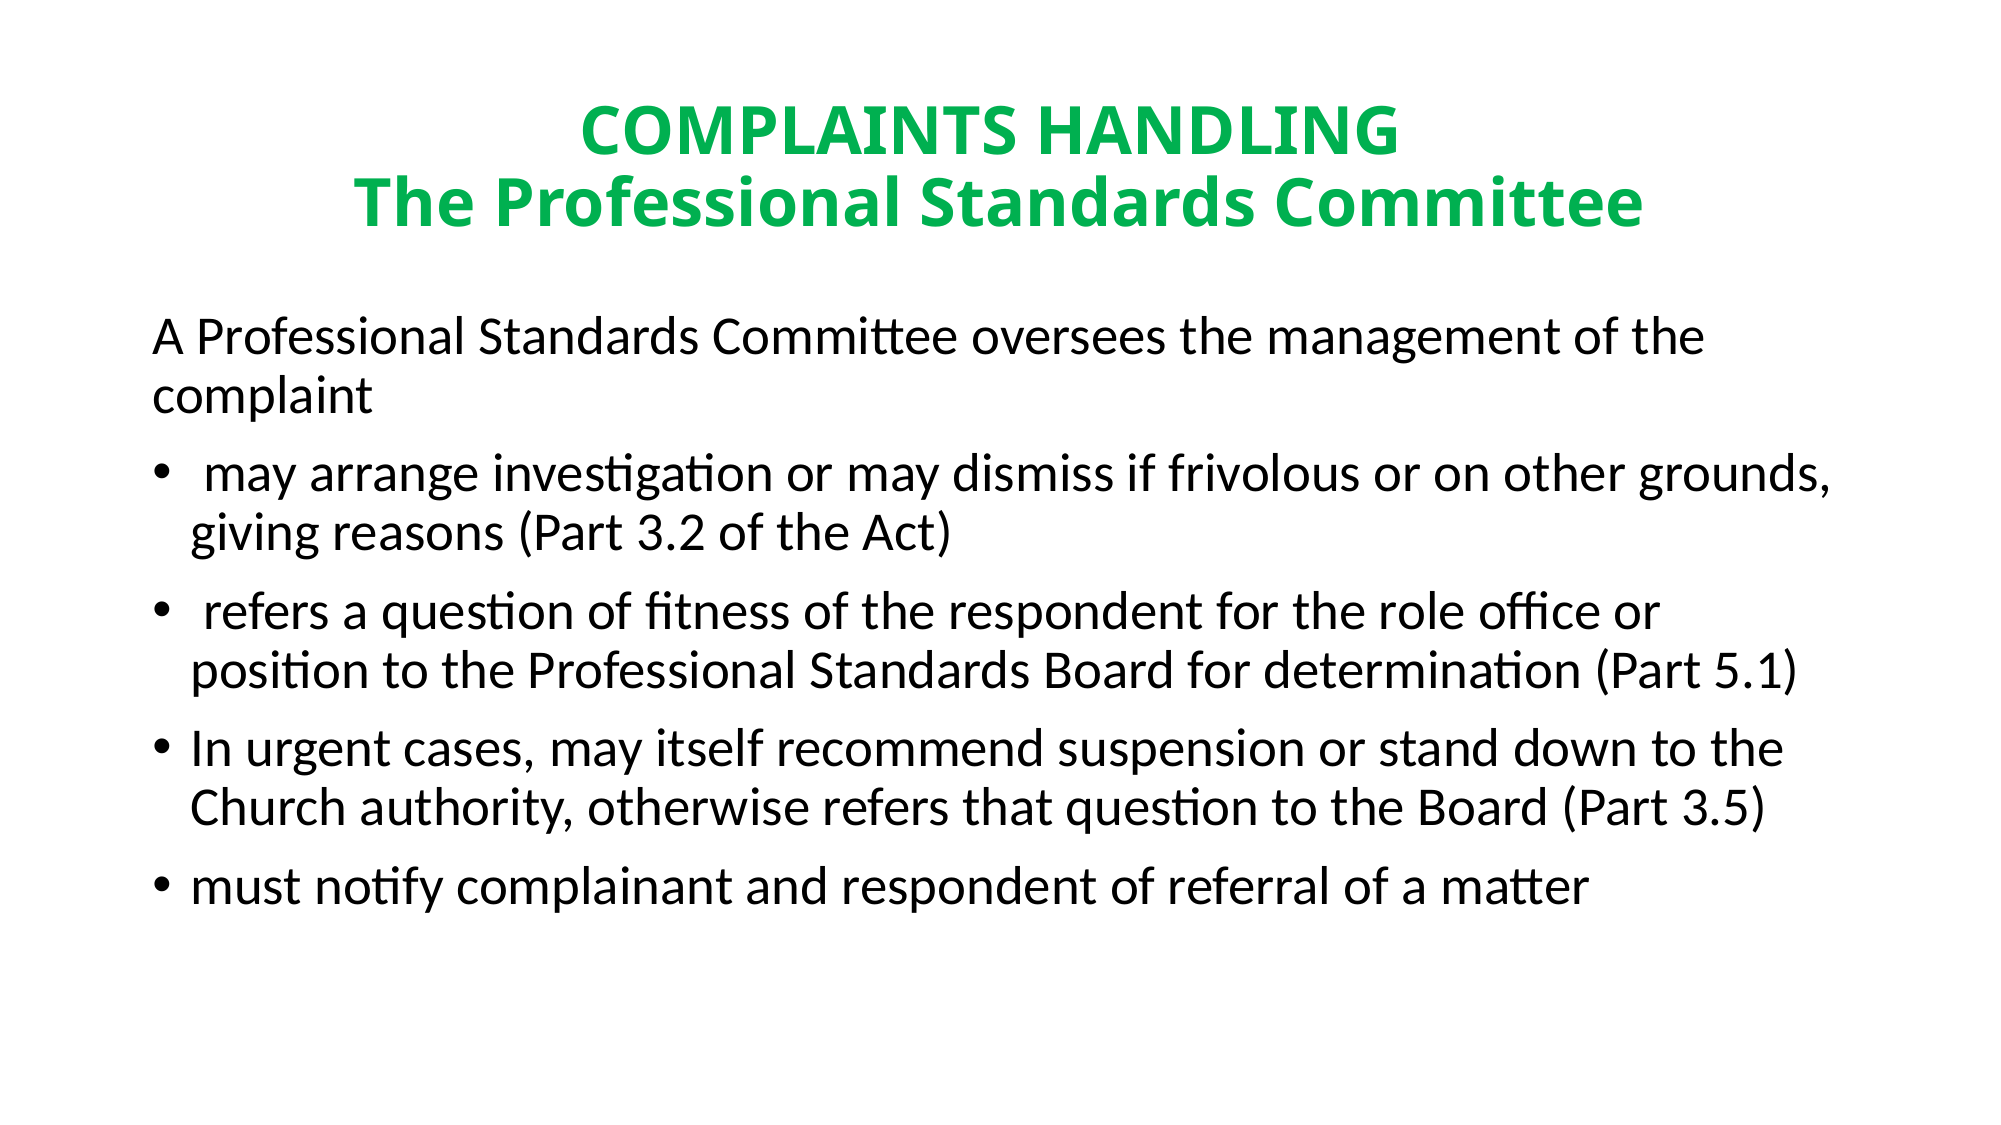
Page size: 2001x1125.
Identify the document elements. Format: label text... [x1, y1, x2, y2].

list A Professional Standards Committee oversees the management of the complaint may arrange investigation or may dismiss if frivolous or on other grounds, giving reasons (Part 3.2 of the Act) refers a question of fitness of the respondent for the role office or position to the Professional Standards Board for determination (Part 5.1) In urgent cases, may itself recommend suspension or stand down to the Church authority, otherwise refers that question to the Board (Part 3.5) must notify complainant and respondent of referral of a matter [137, 299, 1863, 1014]
title COMPLAINTS HANDLING The Professional Standards Committee [137, 59, 1863, 278]
